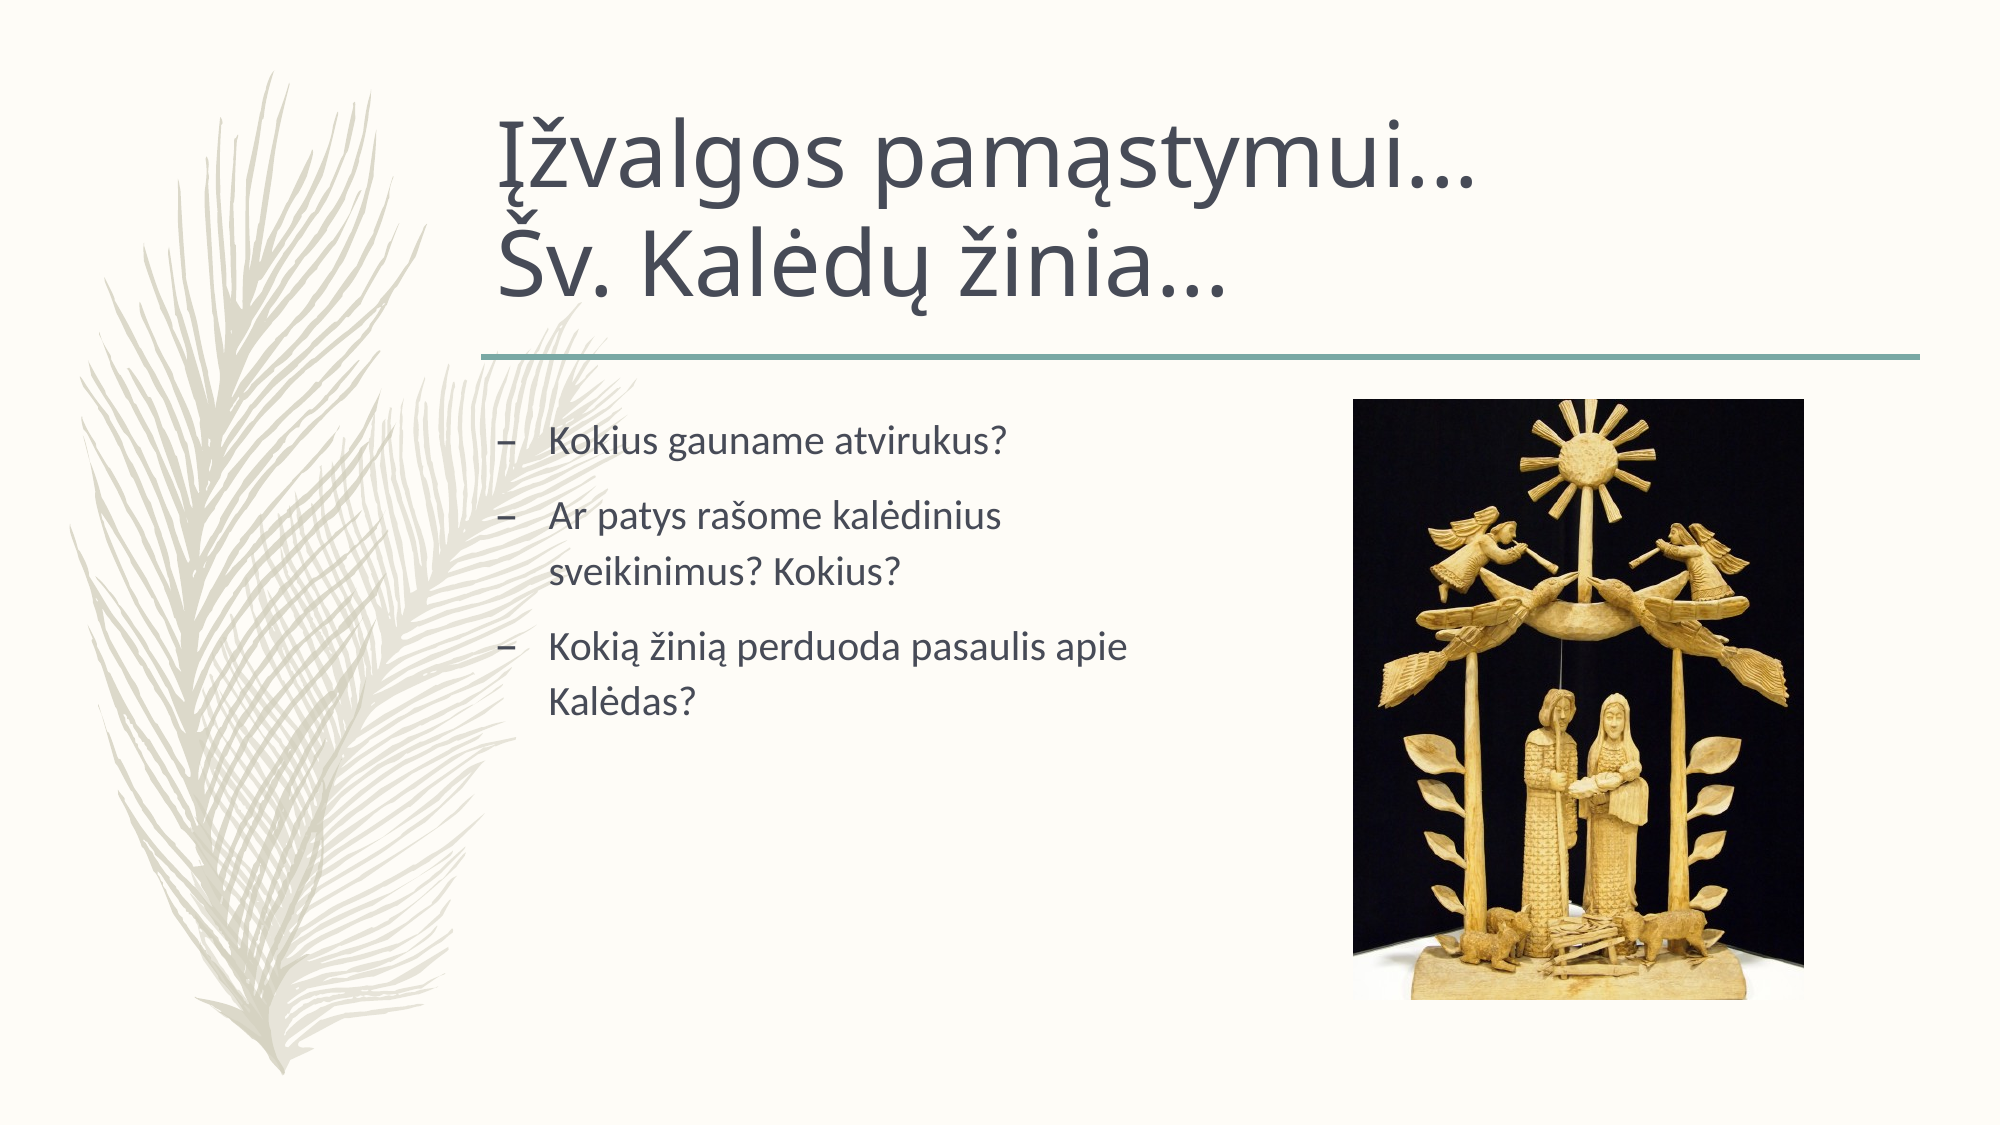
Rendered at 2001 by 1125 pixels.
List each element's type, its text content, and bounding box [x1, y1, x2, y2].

list Kokius gauname atvirukus? Ar patys rašome kalėdinius sveikinimus? Kokius? Kokią žinią perduoda pasaulis apie Kalėdas? [481, 399, 1164, 1000]
title Įžvalgos pamąstymui... Šv. Kalėdų žinia... [481, 93, 1920, 350]
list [1353, 399, 1805, 1001]
